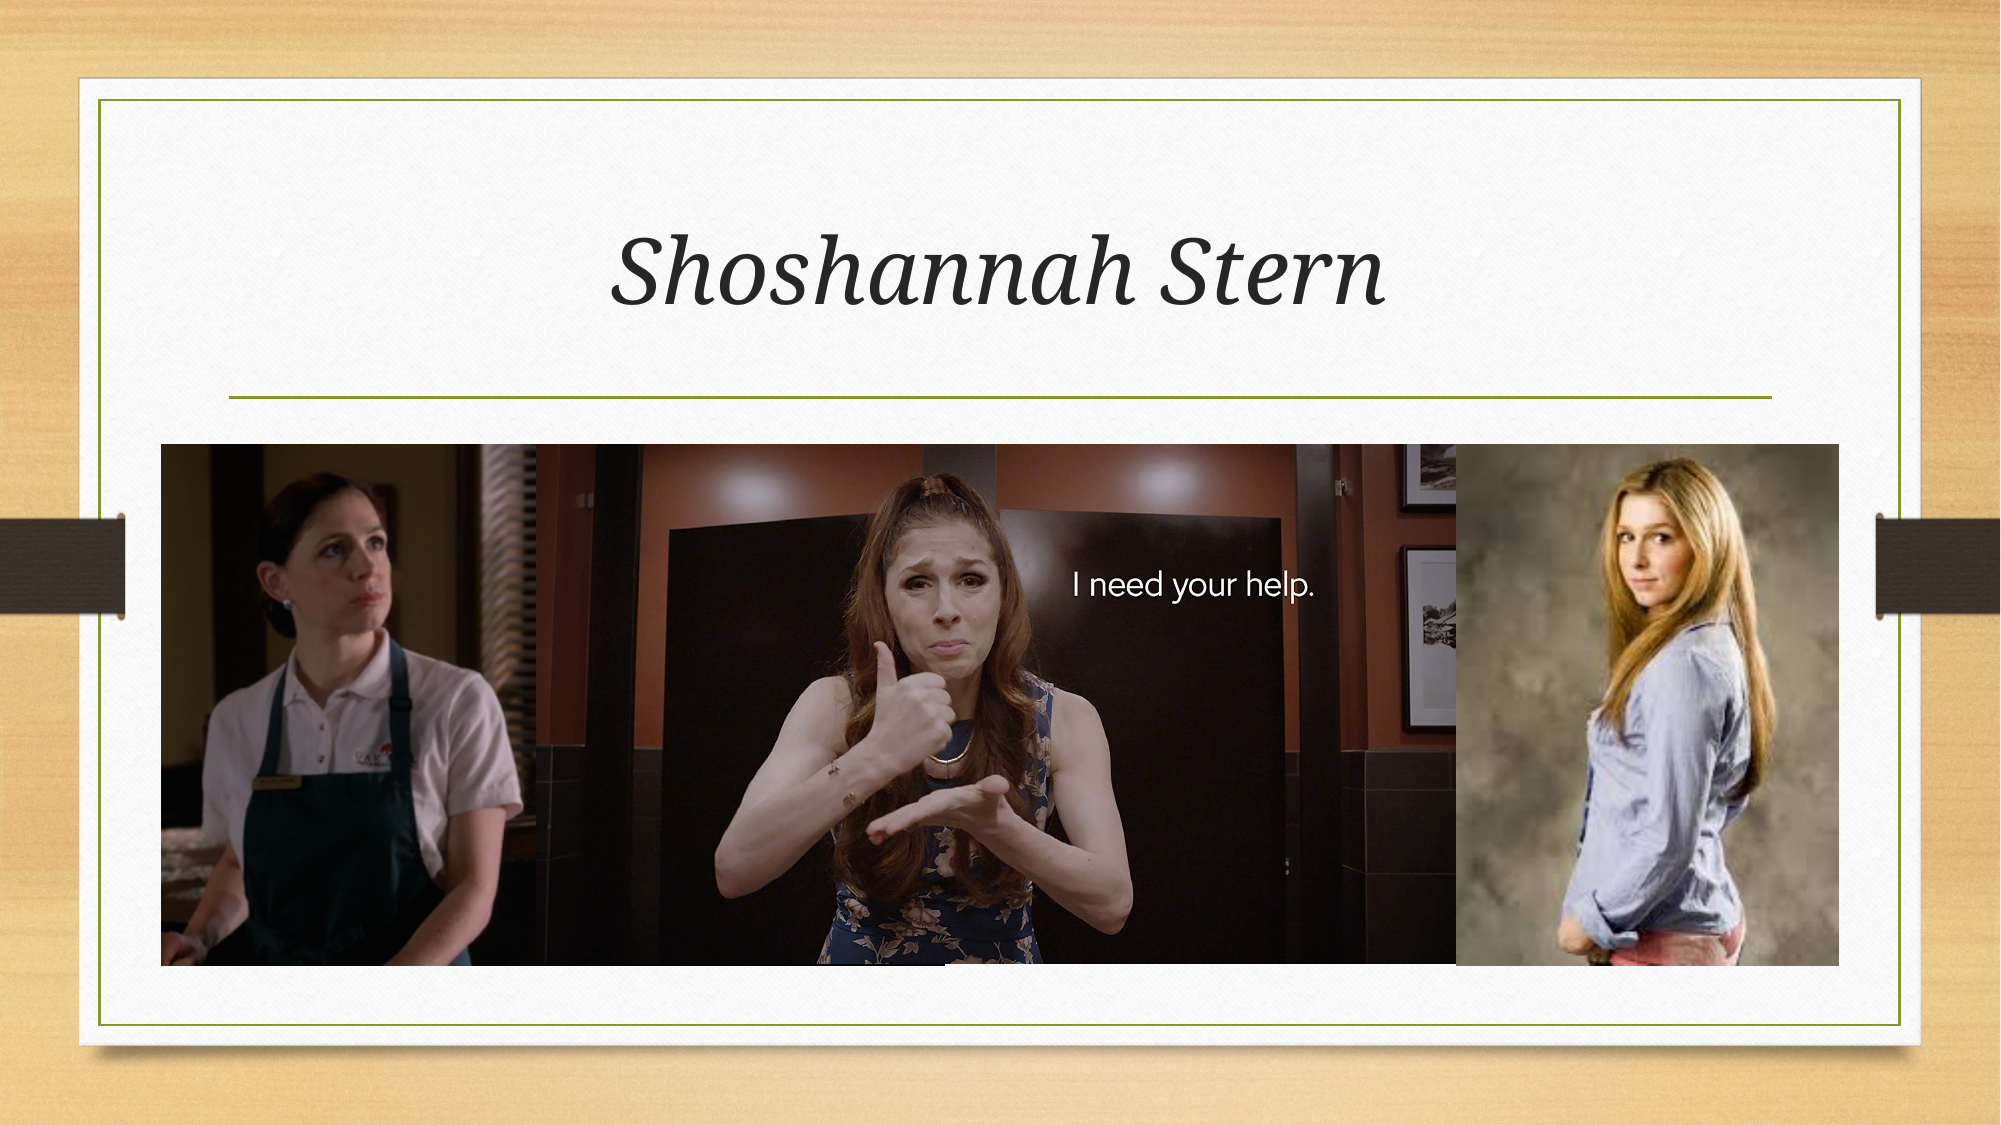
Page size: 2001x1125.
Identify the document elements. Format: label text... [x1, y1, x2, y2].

title Shoshannah Stern [212, 161, 1788, 375]
picture [0, 0, 2001, 1125]
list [535, 443, 1456, 964]
